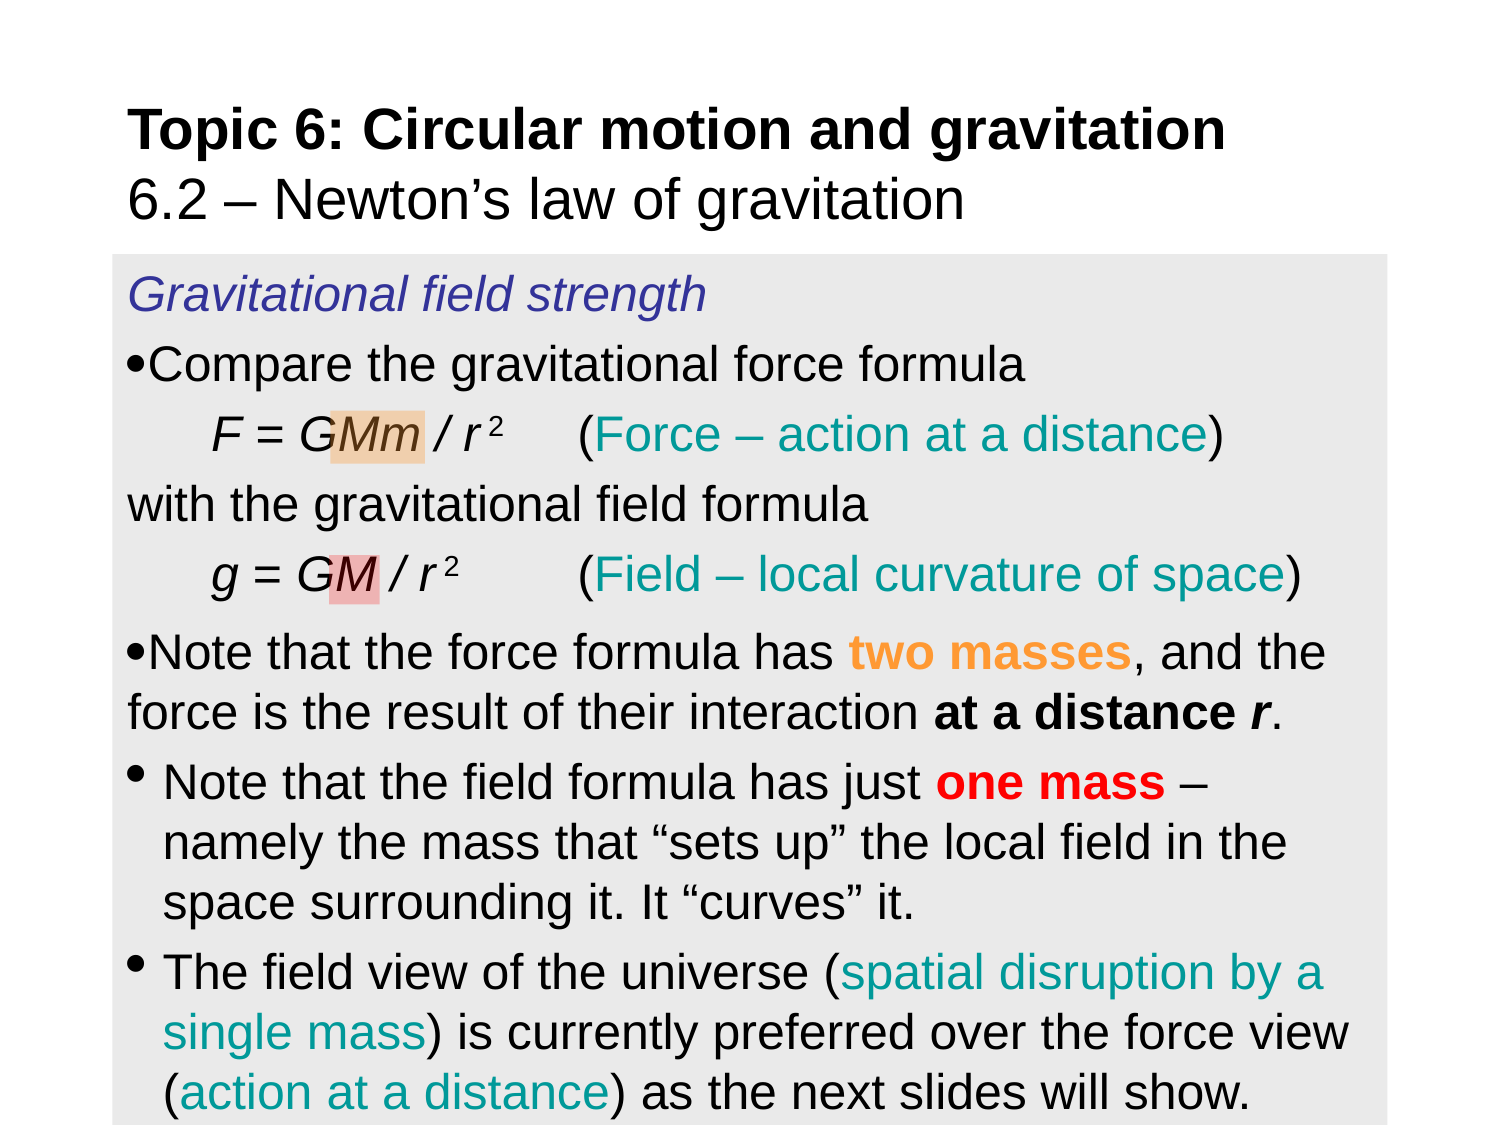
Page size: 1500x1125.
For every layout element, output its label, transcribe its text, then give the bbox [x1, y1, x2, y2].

text_box Gravitational field strength Compare the gravitational force formula F = GMm / r 2 (Force – action at a distance) with the gravitational field formula g = GM / r 2 (Field – local curvature of space) Note that the force formula has two masses, and the force is the result of their interaction at a distance r. Note that the field formula has just one mass – namely the mass that “sets up” the local field in the space surrounding it. It “curves” it. The field view of the universe (spatial disruption by a single mass) is currently preferred over the force view (action at a distance) as the next slides will show. [112, 254, 1388, 1125]
title Topic 6: Circular motion and gravitation 6.2 – Newton’s law of gravitation [112, 87, 1388, 235]
text_box [329, 555, 380, 605]
text_box [330, 410, 425, 464]
